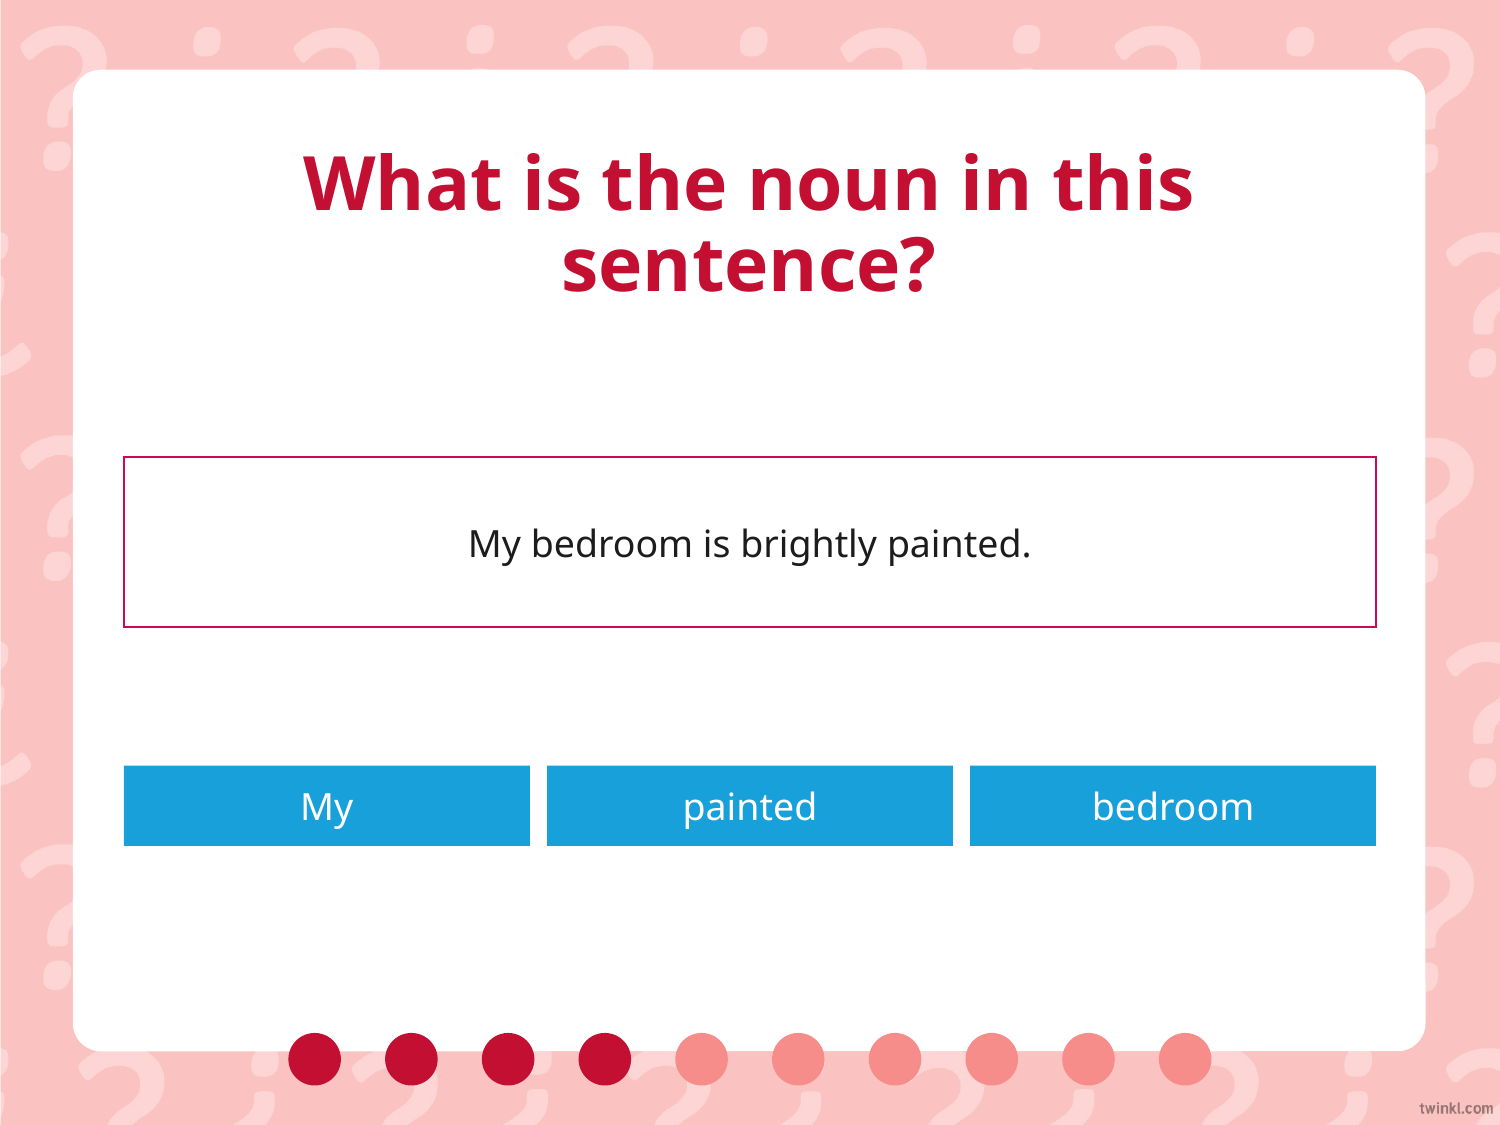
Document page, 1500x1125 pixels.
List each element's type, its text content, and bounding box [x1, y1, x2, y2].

text_box bedroom [969, 764, 1377, 847]
text_box [1398, 1085, 1500, 1125]
picture [0, 0, 1500, 1125]
text_box [964, 1031, 1020, 1087]
text_box painted [546, 764, 954, 847]
title What is the noun in this sentence? [73, 131, 1426, 321]
text_box [770, 1031, 826, 1087]
text_box [867, 1031, 923, 1087]
text_box My bedroom is brightly painted. [123, 456, 1377, 628]
text_box [1061, 1031, 1116, 1087]
text_box [480, 1031, 536, 1087]
text_box [287, 1031, 342, 1087]
text_box My [123, 764, 531, 847]
text_box [384, 1031, 439, 1087]
text_box [1157, 1031, 1213, 1087]
text_box [674, 1031, 729, 1087]
text_box [577, 1031, 633, 1087]
